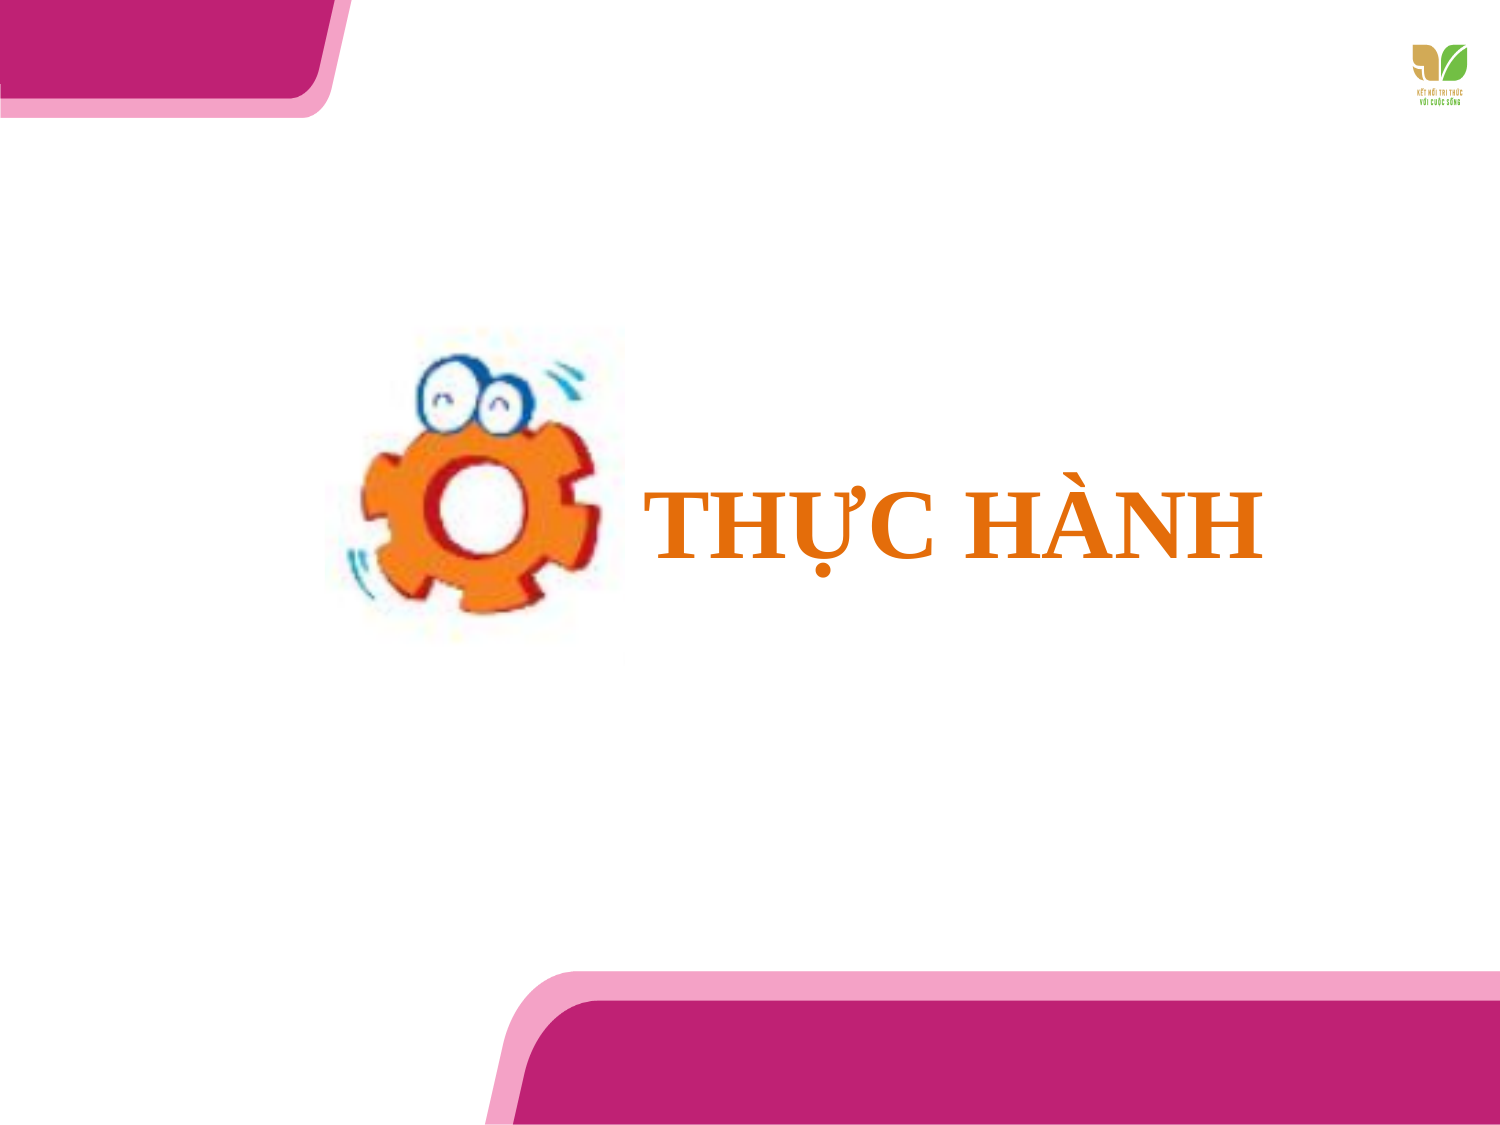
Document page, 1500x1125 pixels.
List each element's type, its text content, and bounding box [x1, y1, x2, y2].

text_box THỰC HÀNH [629, 451, 1292, 587]
picture [0, 0, 1500, 1125]
